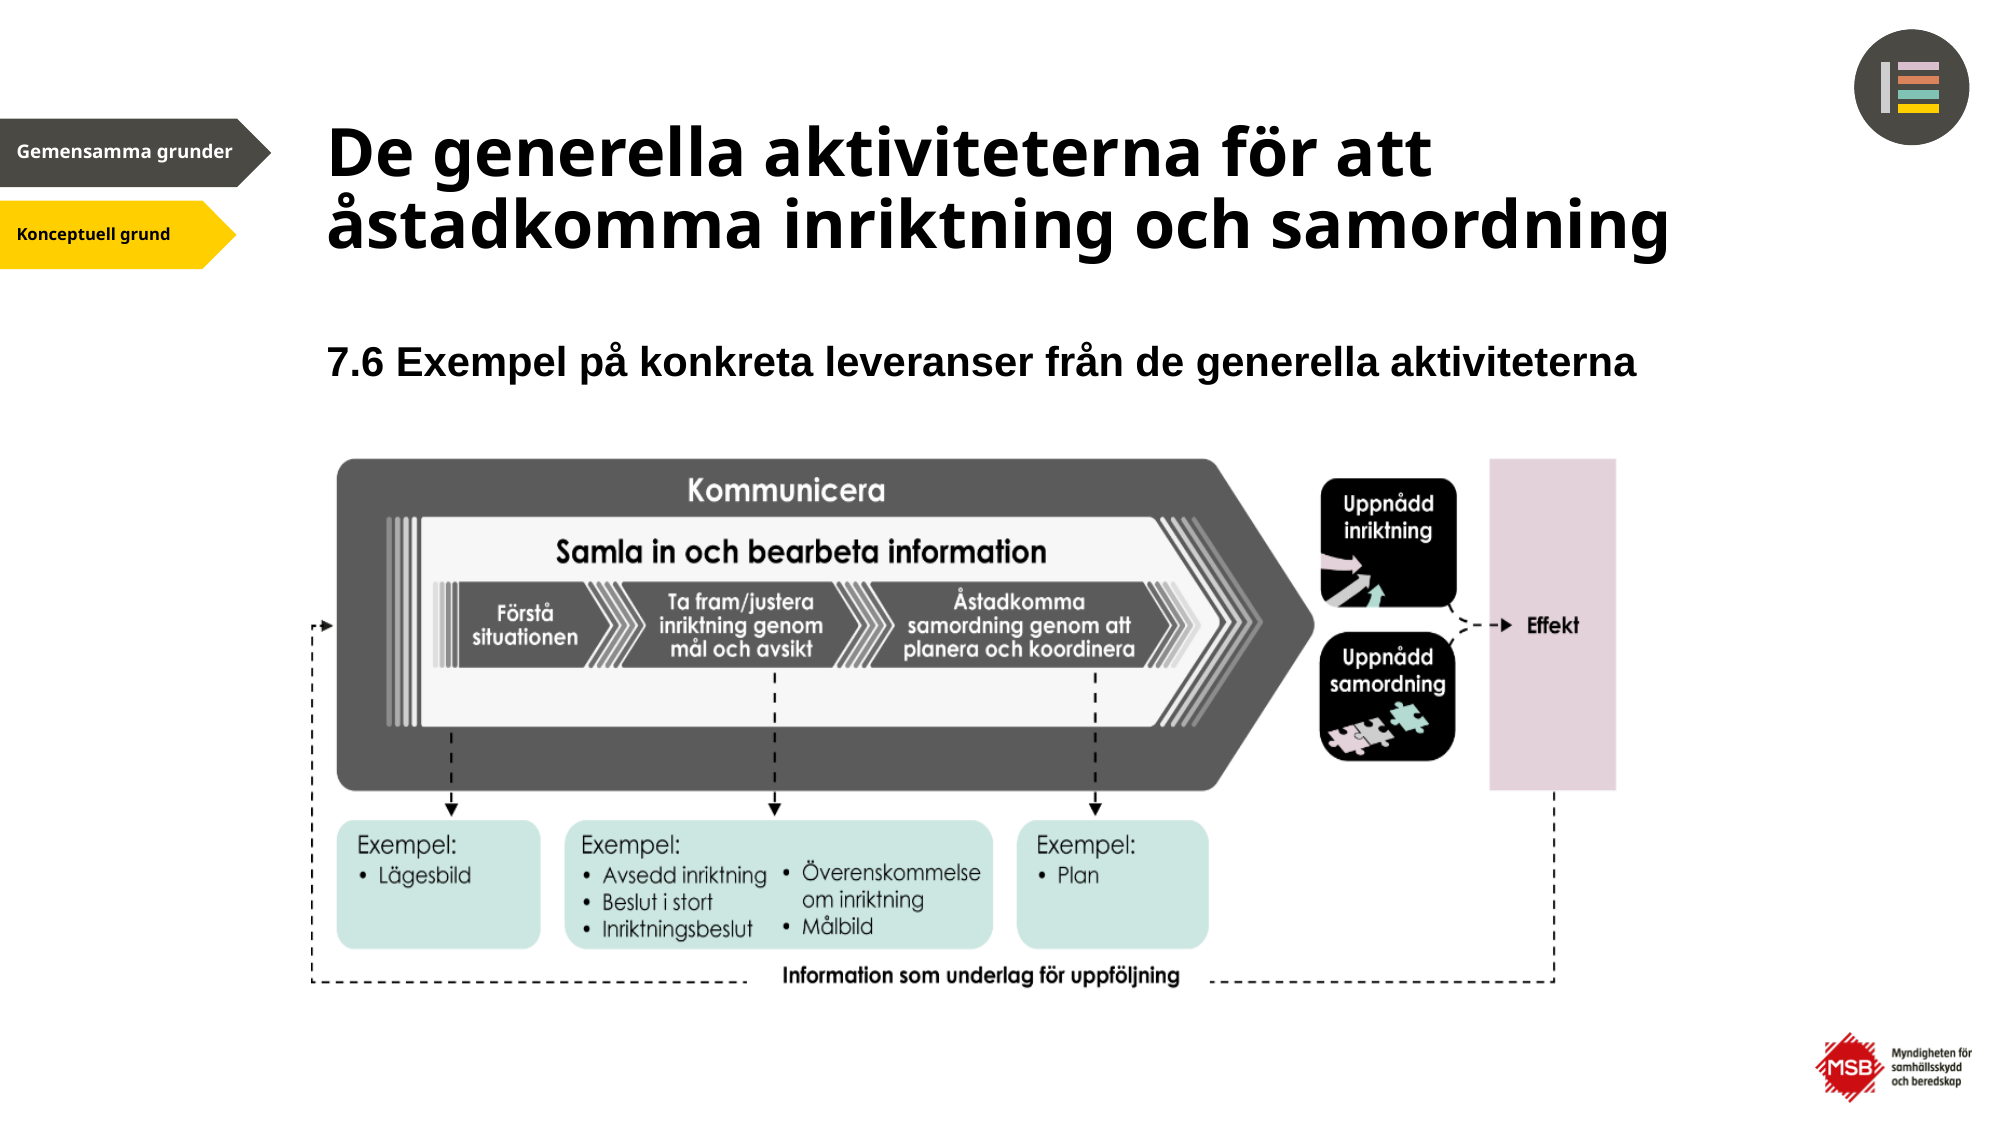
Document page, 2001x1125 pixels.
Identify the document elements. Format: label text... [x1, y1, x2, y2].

title De generella aktiviteterna för att åstadkomma inriktning och samordning [311, 111, 1863, 201]
list 7.6 Exempel på konkreta leveranser från de generella aktiviteterna [311, 333, 1863, 1048]
picture [311, 458, 1620, 999]
picture [1815, 1032, 1972, 1103]
